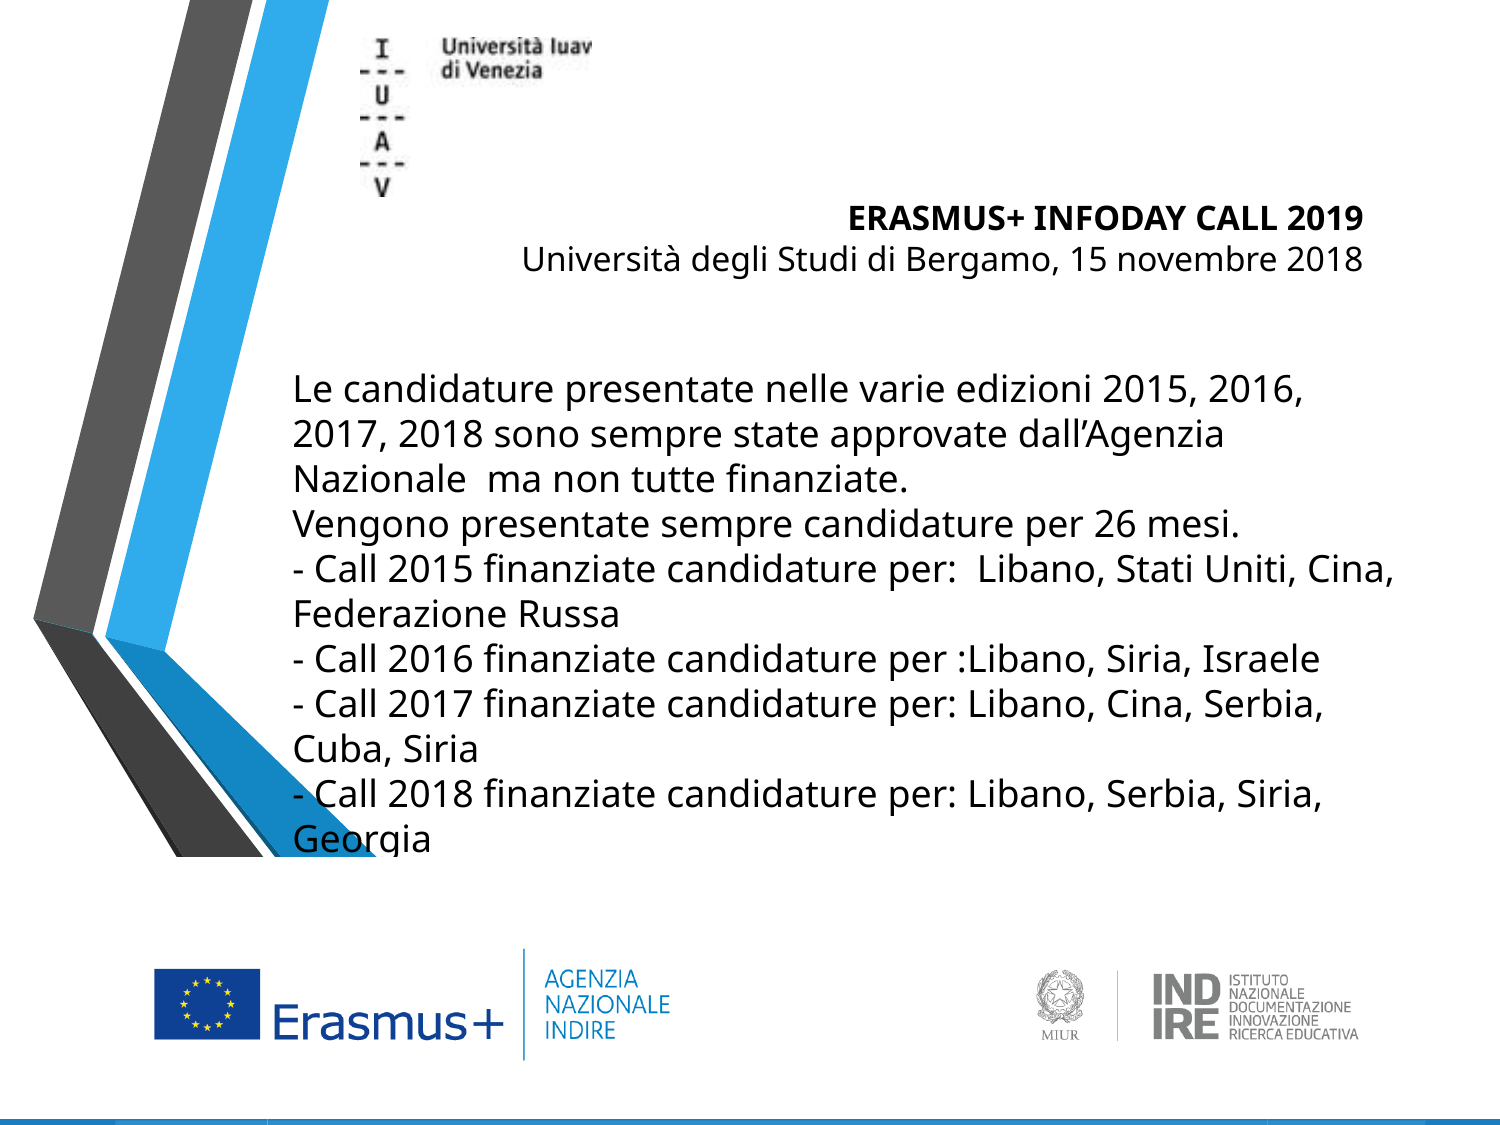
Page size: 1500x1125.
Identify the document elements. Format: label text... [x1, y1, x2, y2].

title ERASMUS+ INFODAY CALL 2019 Università degli Studi di Bergamo, 15 novembre 2018 [112, 66, 1388, 327]
picture [359, 37, 592, 197]
picture [0, 857, 1500, 1125]
text_box Le candidature presentate nelle varie edizioni 2015, 2016, 2017, 2018 sono sempre state approvate dall’Agenzia Nazionale ma non tutte finanziate. Vengono presentate sempre candidature per 26 mesi. - Call 2015 finanziate candidature per: Libano, Stati Uniti, Cina, Federazione Russa - Call 2016 finanziate candidature per :Libano, Siria, Israele - Call 2017 finanziate candidature per: Libano, Cina, Serbia, Cuba, Siria - Call 2018 finanziate candidature per: Libano, Serbia, Siria, Georgia [277, 357, 1412, 857]
